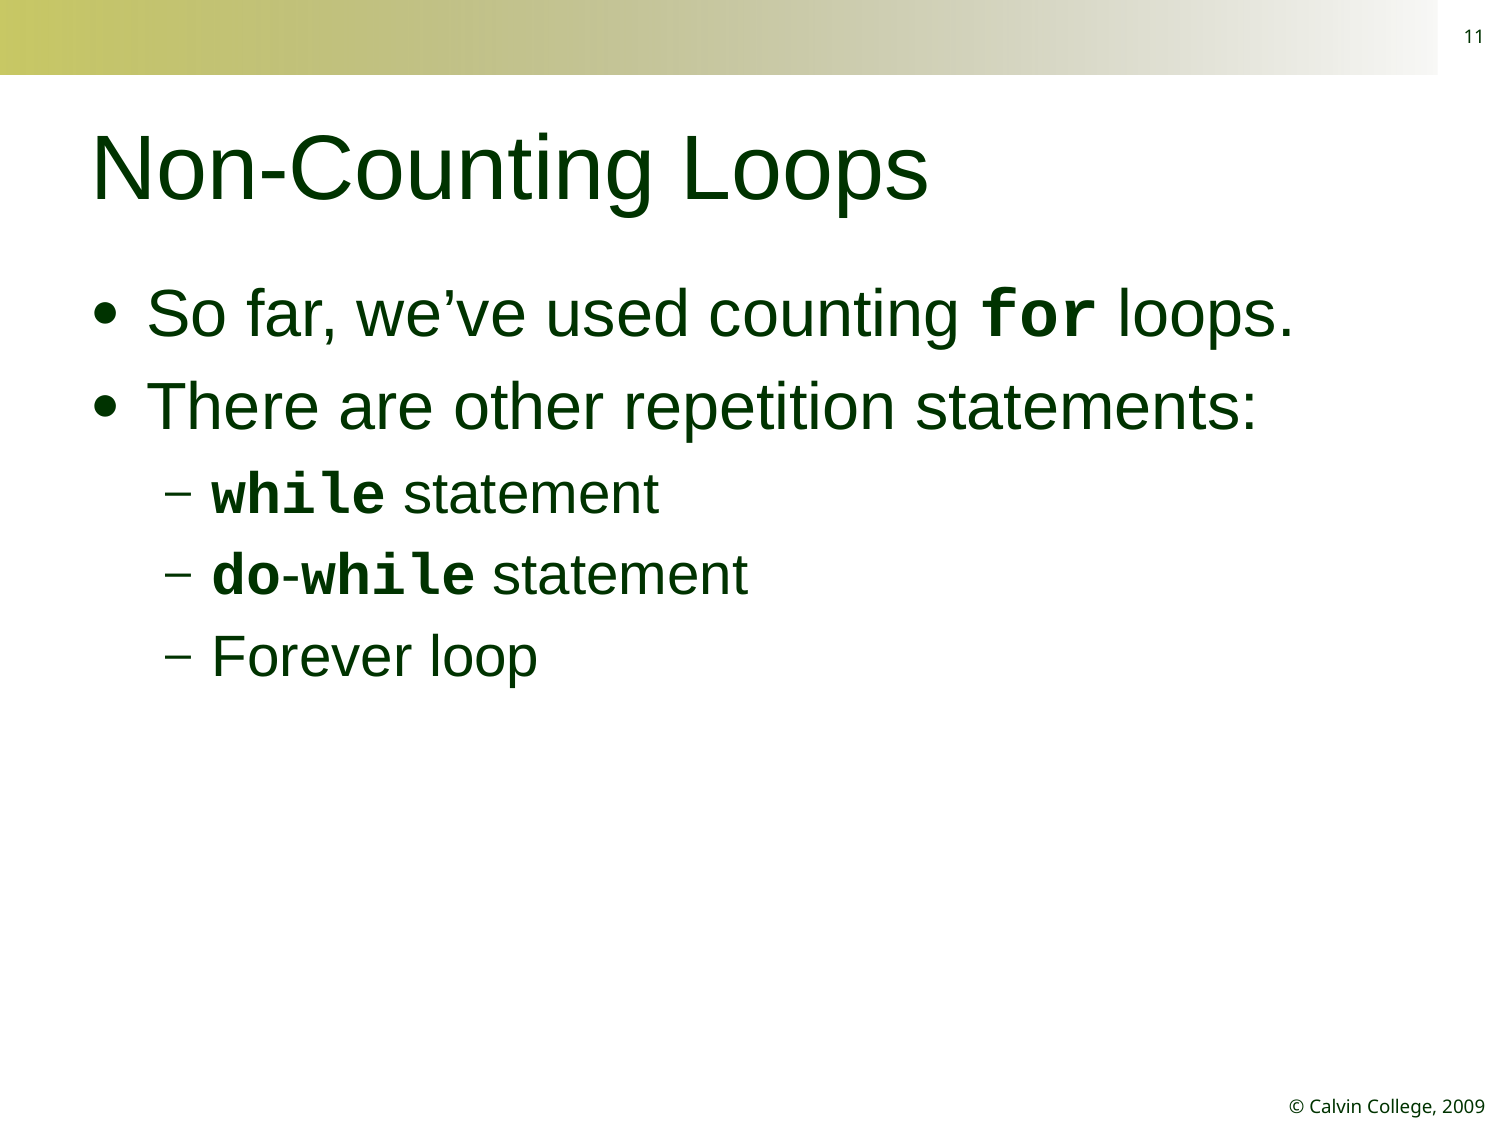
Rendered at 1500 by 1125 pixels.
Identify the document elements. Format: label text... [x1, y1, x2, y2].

list So far, we’ve used counting for loops. There are other repetition statements: while statement do-while statement Forever loop [74, 262, 1426, 1038]
slide_number 11 [1437, 0, 1500, 76]
title Non-Counting Loops [74, 74, 1426, 251]
